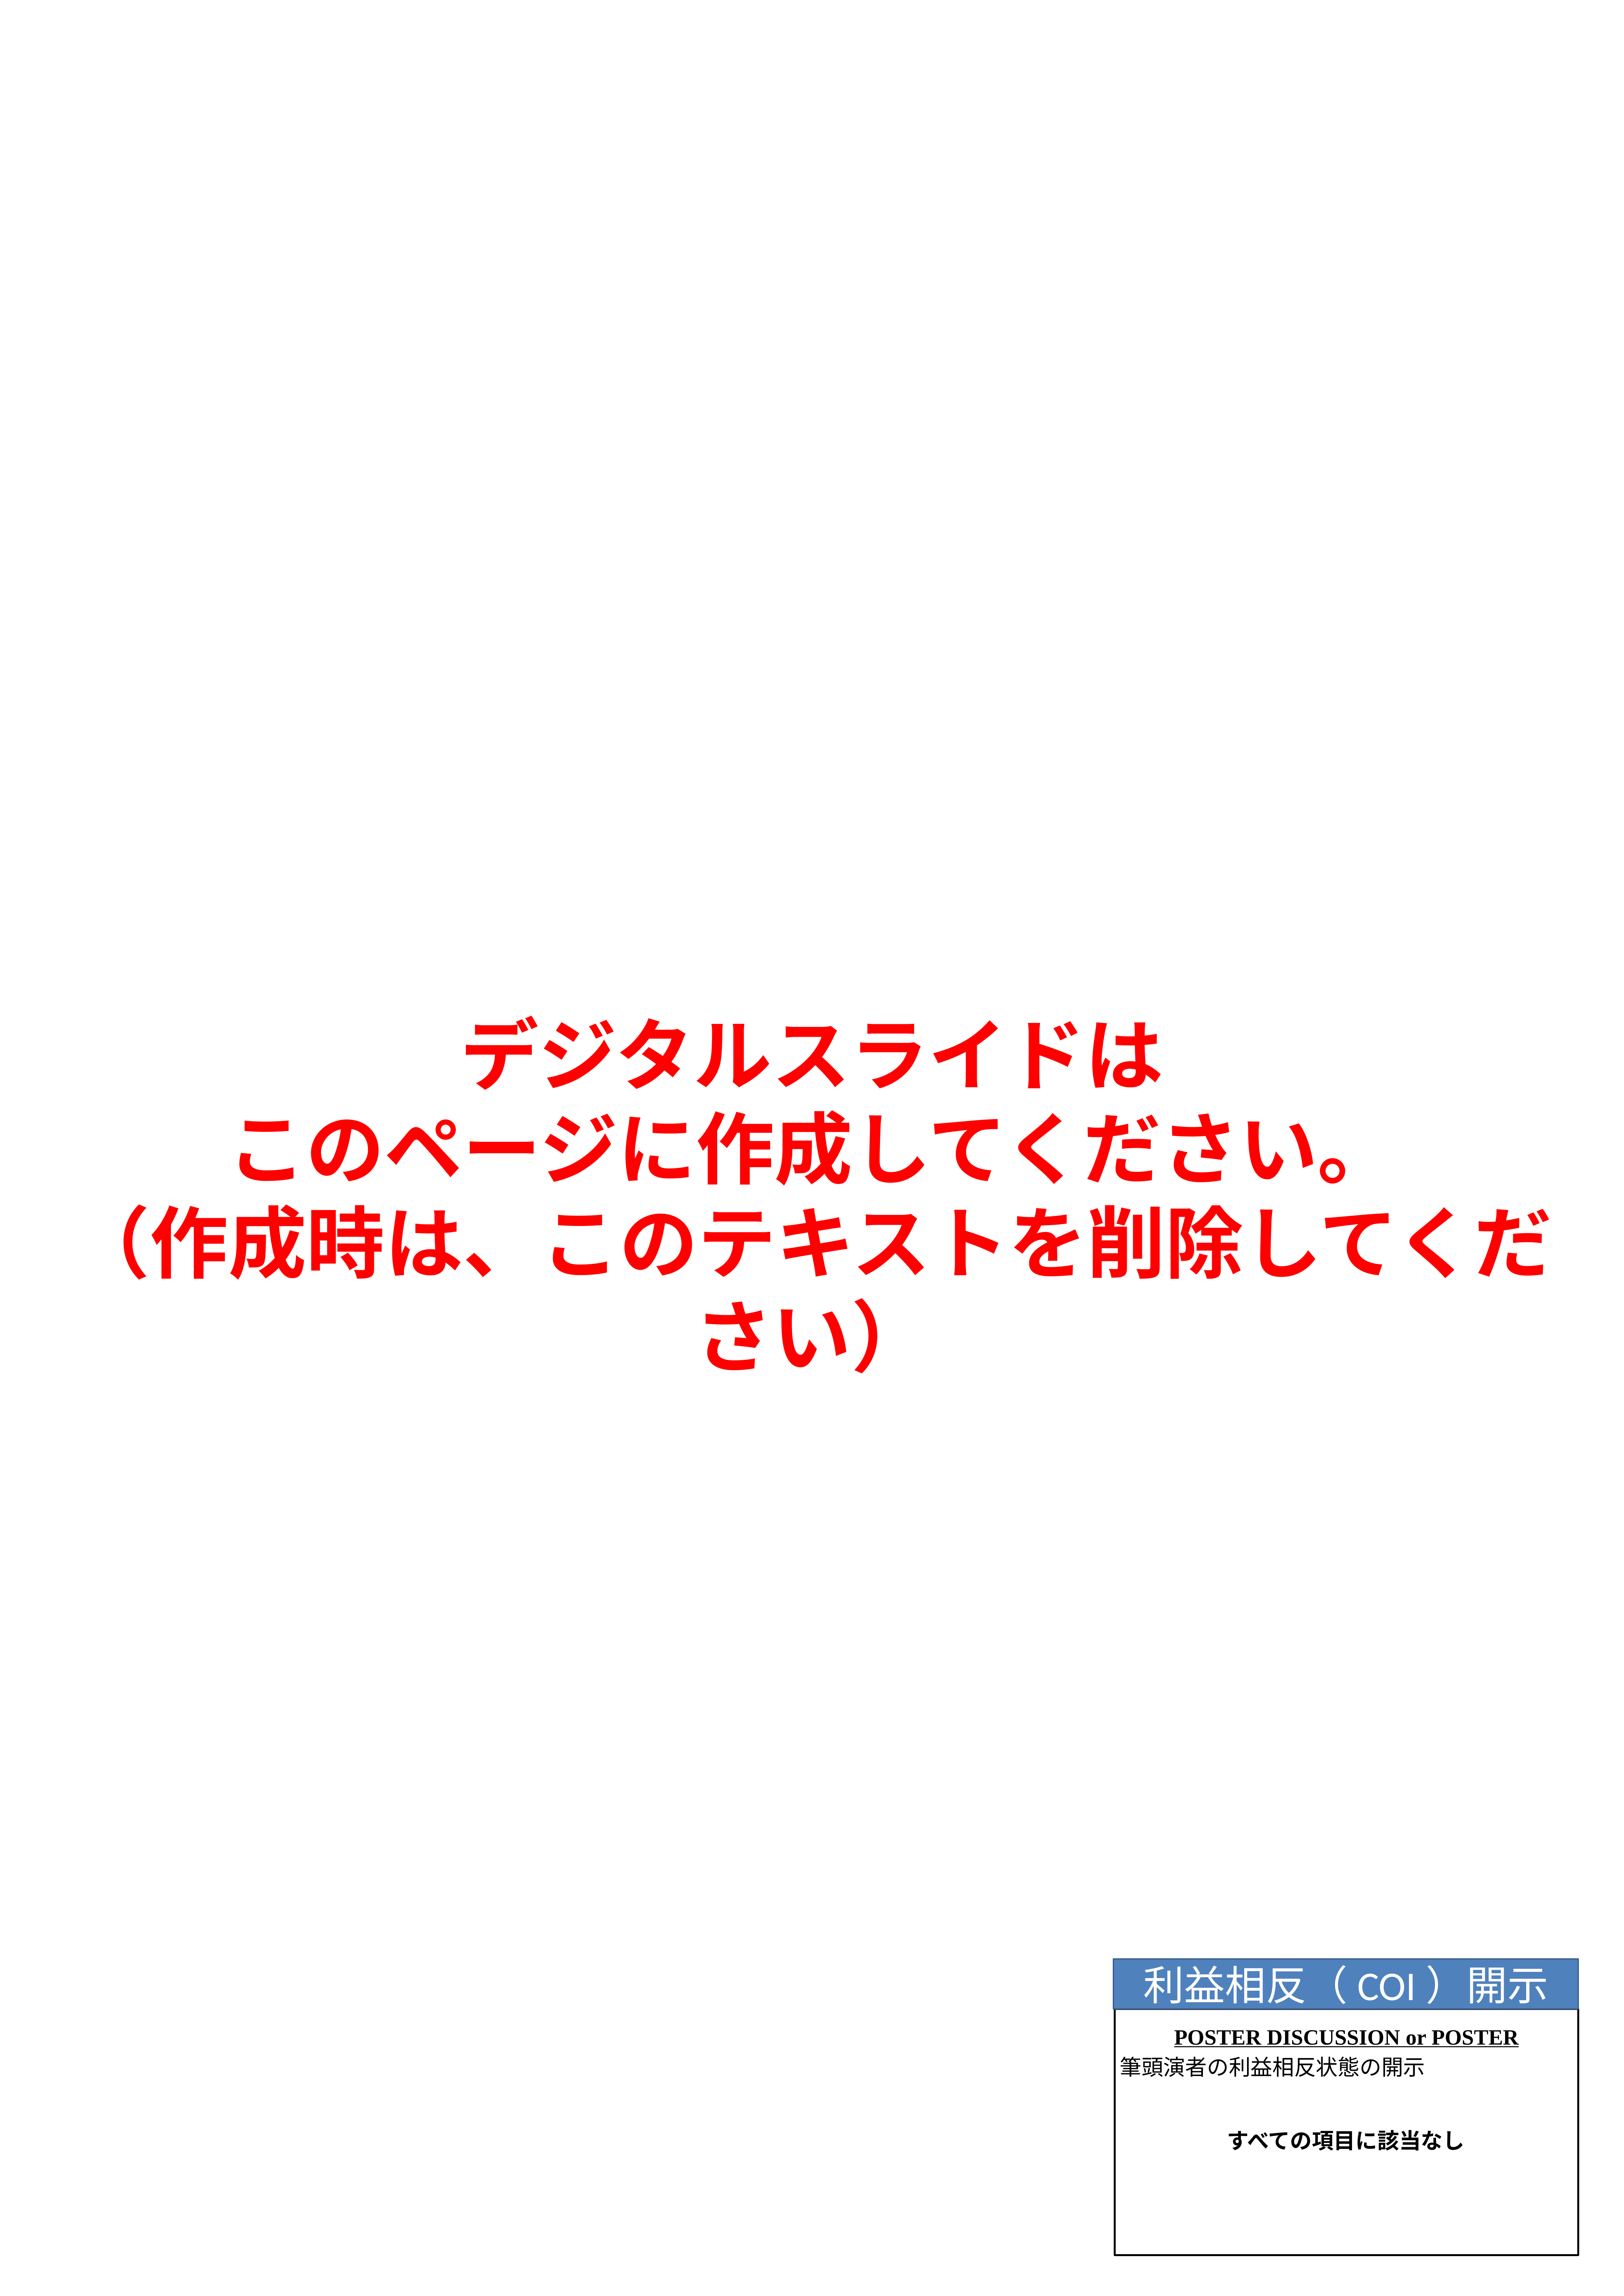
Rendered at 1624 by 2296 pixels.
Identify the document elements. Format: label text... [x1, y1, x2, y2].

text_box [1115, 2010, 1578, 2020]
text_box すべての項目に該当なし [1113, 2124, 1578, 2155]
text_box [1115, 2155, 1578, 2255]
text_box POSTER DISCUSSION or POSTER [1115, 2020, 1578, 2052]
text_box 筆頭演者の利益相反状態の開示 [1115, 2051, 1430, 2082]
text_box 利益相反（COI）開示 [1113, 1958, 1579, 2010]
text_box デジタルスライドは このページに作成してください。 （作成時は、このテキストを削除してください） [45, 1003, 1578, 1384]
text_box [1115, 2052, 1578, 2124]
